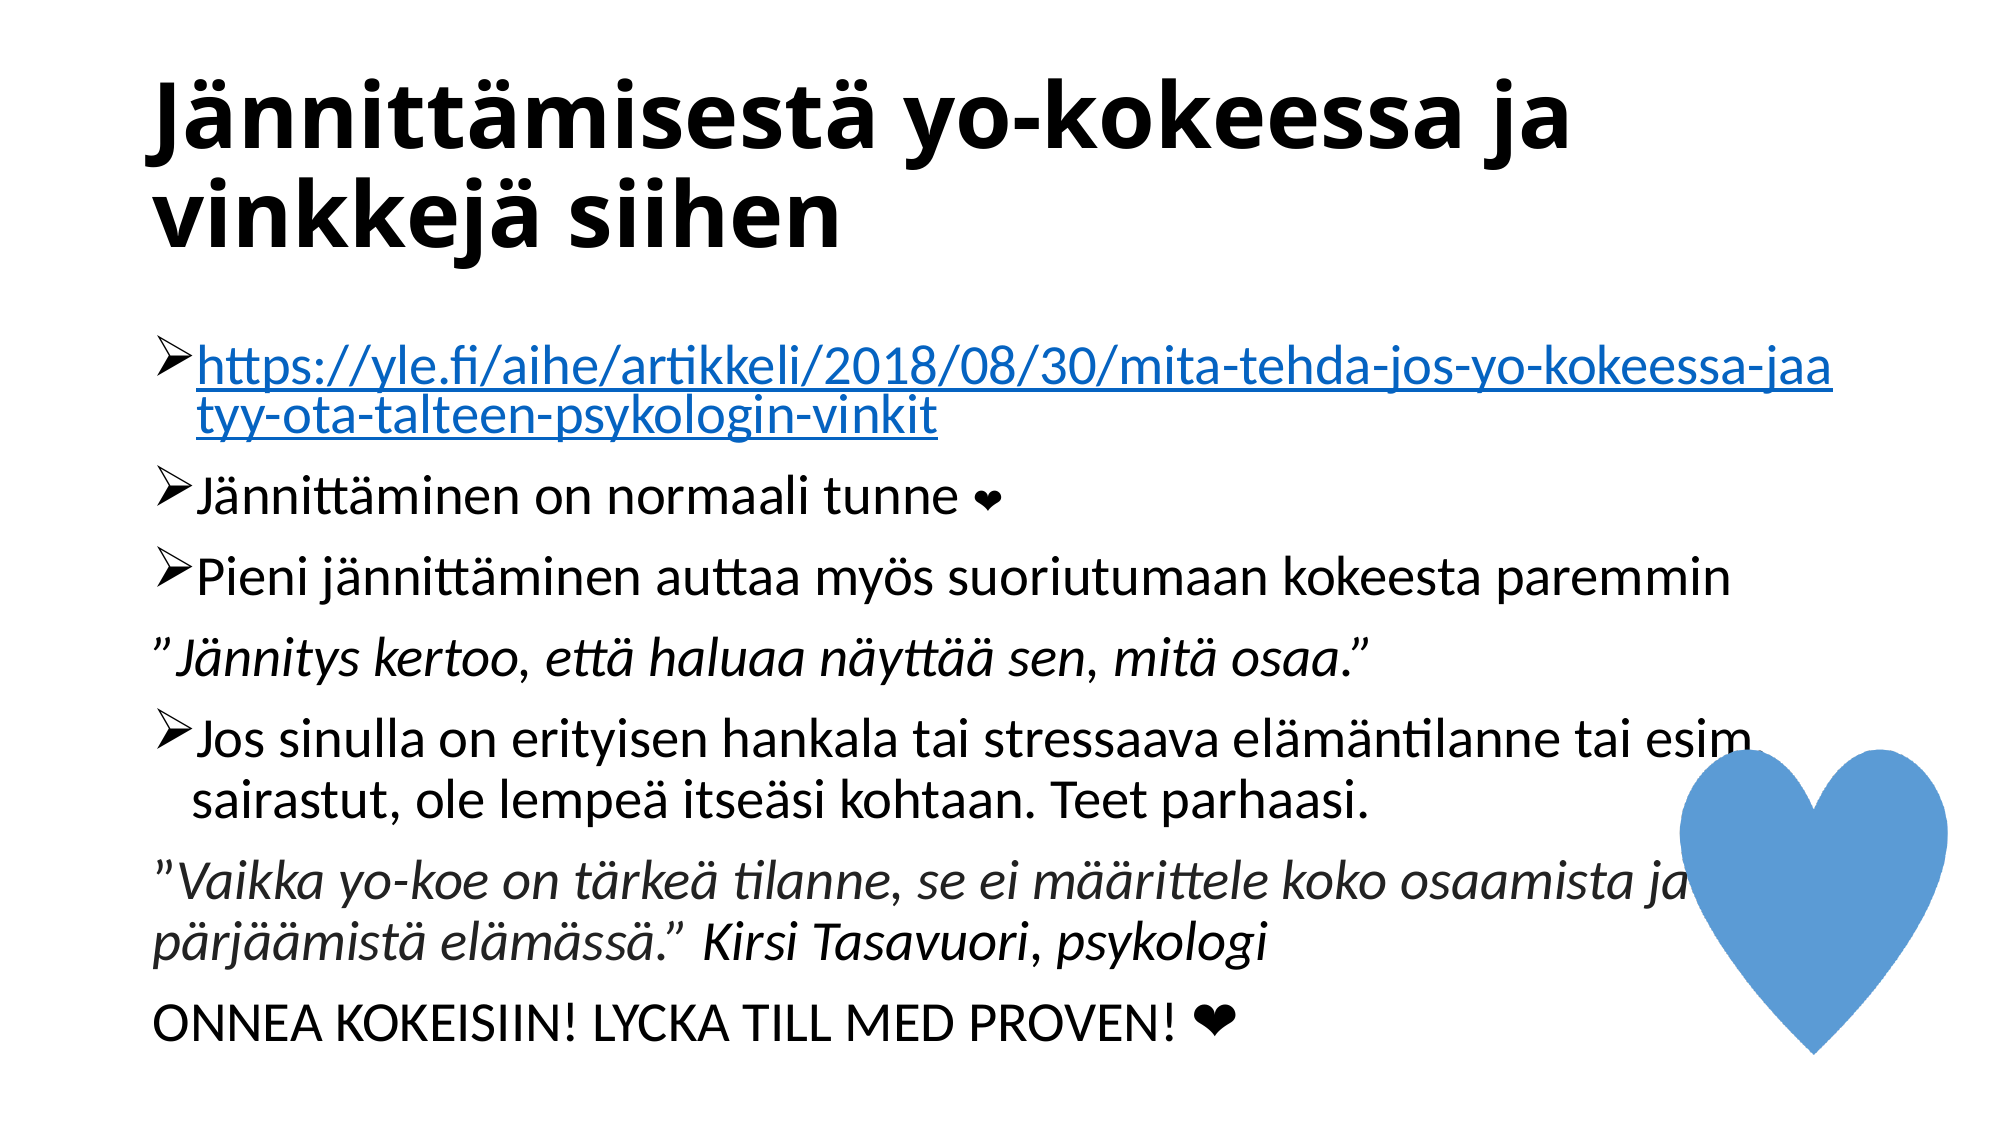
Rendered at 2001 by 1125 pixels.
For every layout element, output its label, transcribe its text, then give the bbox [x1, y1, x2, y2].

title Jännittämisestä yo-kokeessa ja vinkkejä siihen [137, 59, 1863, 240]
list https://yle.fi/aihe/artikkeli/2018/08/30/mita-tehda-jos-yo-kokeessa-jaatyy-ota-talteen-psykologin-vinkit Jännittäminen on normaali tunne ❤ Pieni jännittäminen auttaa myös suoriutumaan kokeesta paremmin ”Jännitys kertoo, että haluaa näyttää sen, mitä osaa.” Jos sinulla on erityisen hankala tai stressaava elämäntilanne tai esim. sairastut, ole lempeä itseäsi kohtaan. Teet parhaasi. ”Vaikka yo-koe on tärkeä tilanne, se ei määrittele koko osaamista ja pärjäämistä elämässä.” Kirsi Tasavuori, psykologi ONNEA KOKEISIIN! LYCKA TILL MED PROVEN! ❤ [137, 240, 1863, 1014]
picture [1626, 677, 2000, 1125]
